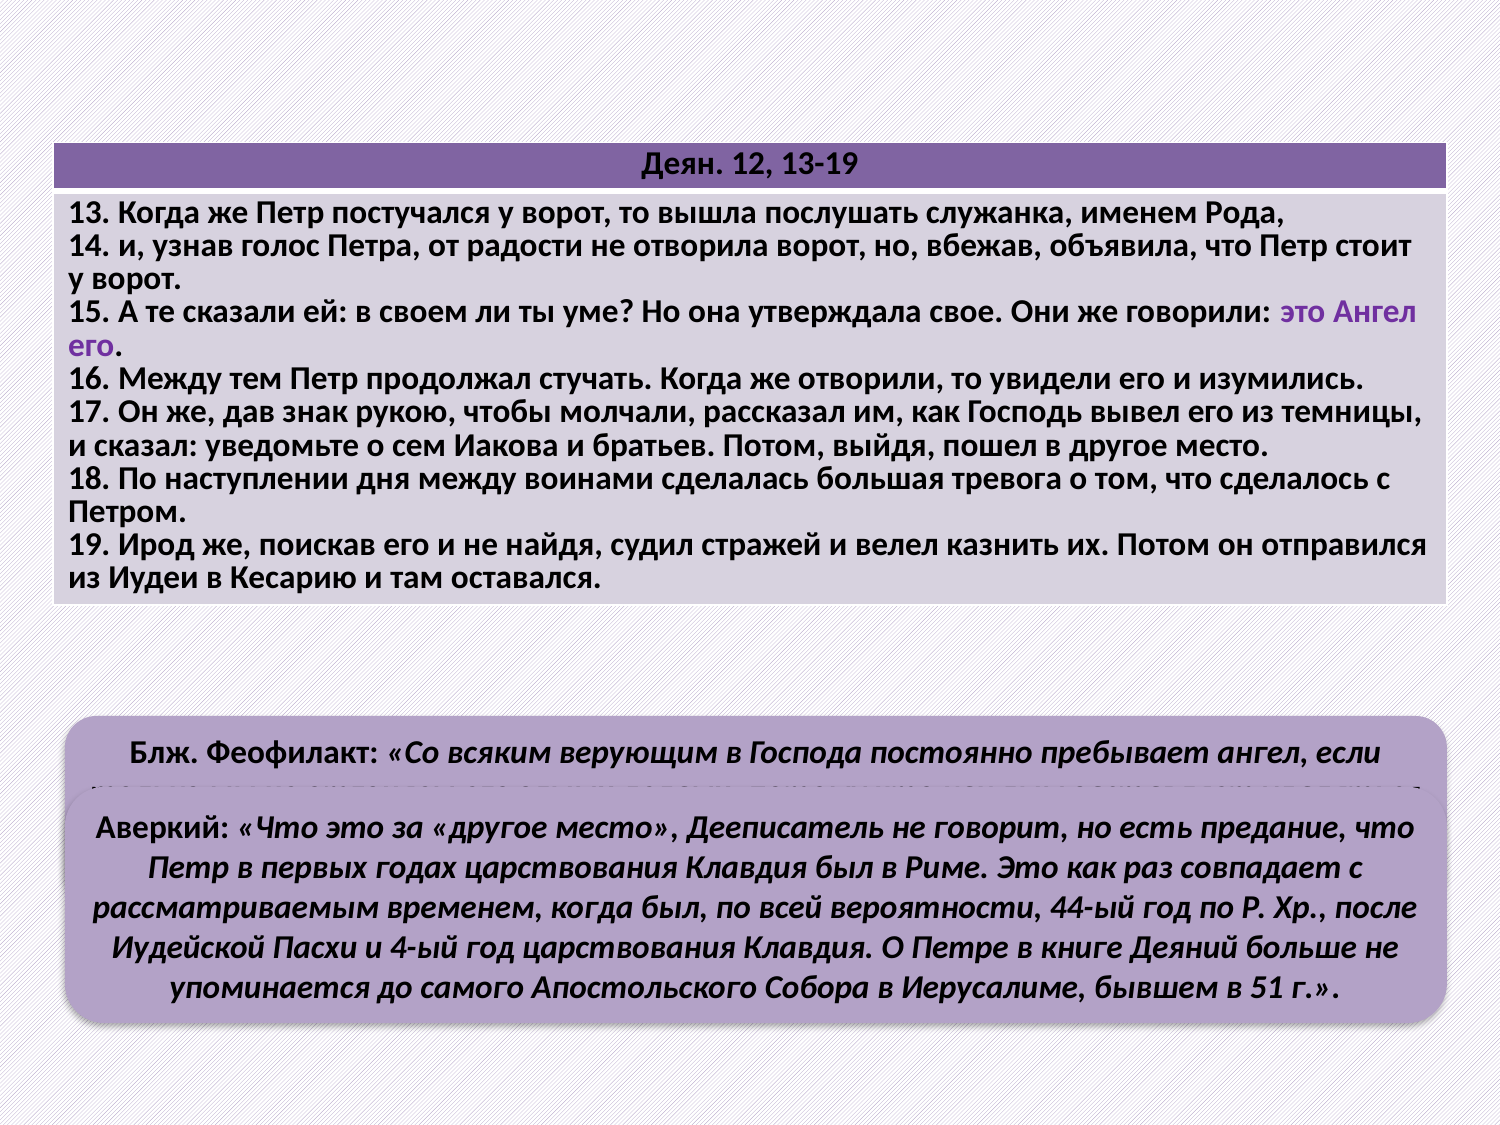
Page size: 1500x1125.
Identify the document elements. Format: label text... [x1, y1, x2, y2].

text_box Блж. Феофилакт: «Со всяким верующим в Господа постоянно пребывает ангел, если только мы не отгоняем его злыми делами; потому что как дым заставляет удаляться пчел и как зловоние отгоняет голубей, так и смрадный и причиняющий много слез грех отдаляет от нас ангела». [62, 713, 1450, 814]
table_header Деян. 12, 13-19 [54, 143, 1446, 188]
table_cell 13. Когда же Петр постучался у ворот, то вышла послушать служанка, именем Рода, 14. и, узнав голос Петра, от радости не отворила ворот, но, вбежав, объявила, что Петр стоит у ворот. 15. А те сказали ей: в своем ли ты уме? Но она утверждала свое. Они же говорили: это Ангел его. 16. Между тем Петр продолжал стучать. Когда же отворили, то увидели его и изумились. 17. Он же, дав знак рукою, чтобы молчали, рассказал им, как Господь вывел его из темницы, и сказал: уведомьте о сем Иакова и братьев. Потом, выйдя, пошел в другое место. 18. По наступлении дня между воинами сделалась большая тревога о том, что сделалось с Петром. 19. Ирод же, поискав его и не найдя, судил стражей и велел казнить их. Потом он отправился из Иудеи в Кесарию и там оставался. [54, 194, 1446, 604]
text_box Аверкий: «Что это за «другое место», Дееписатель не говорит, но есть предание, что Петр в первых годах царствования Клавдия был в Риме. Это как раз совпадает с рассматриваемым временем, когда был, по всей вероятности, 44-ый год по Р. Хр., после Иудейской Пасхи и 4-ый год царствования Клавдия. О Петре в книге Деяний больше не упоминается до самого Апостольского Собора в Иерусалиме, бывшем в 51 г.». [62, 784, 1450, 1026]
